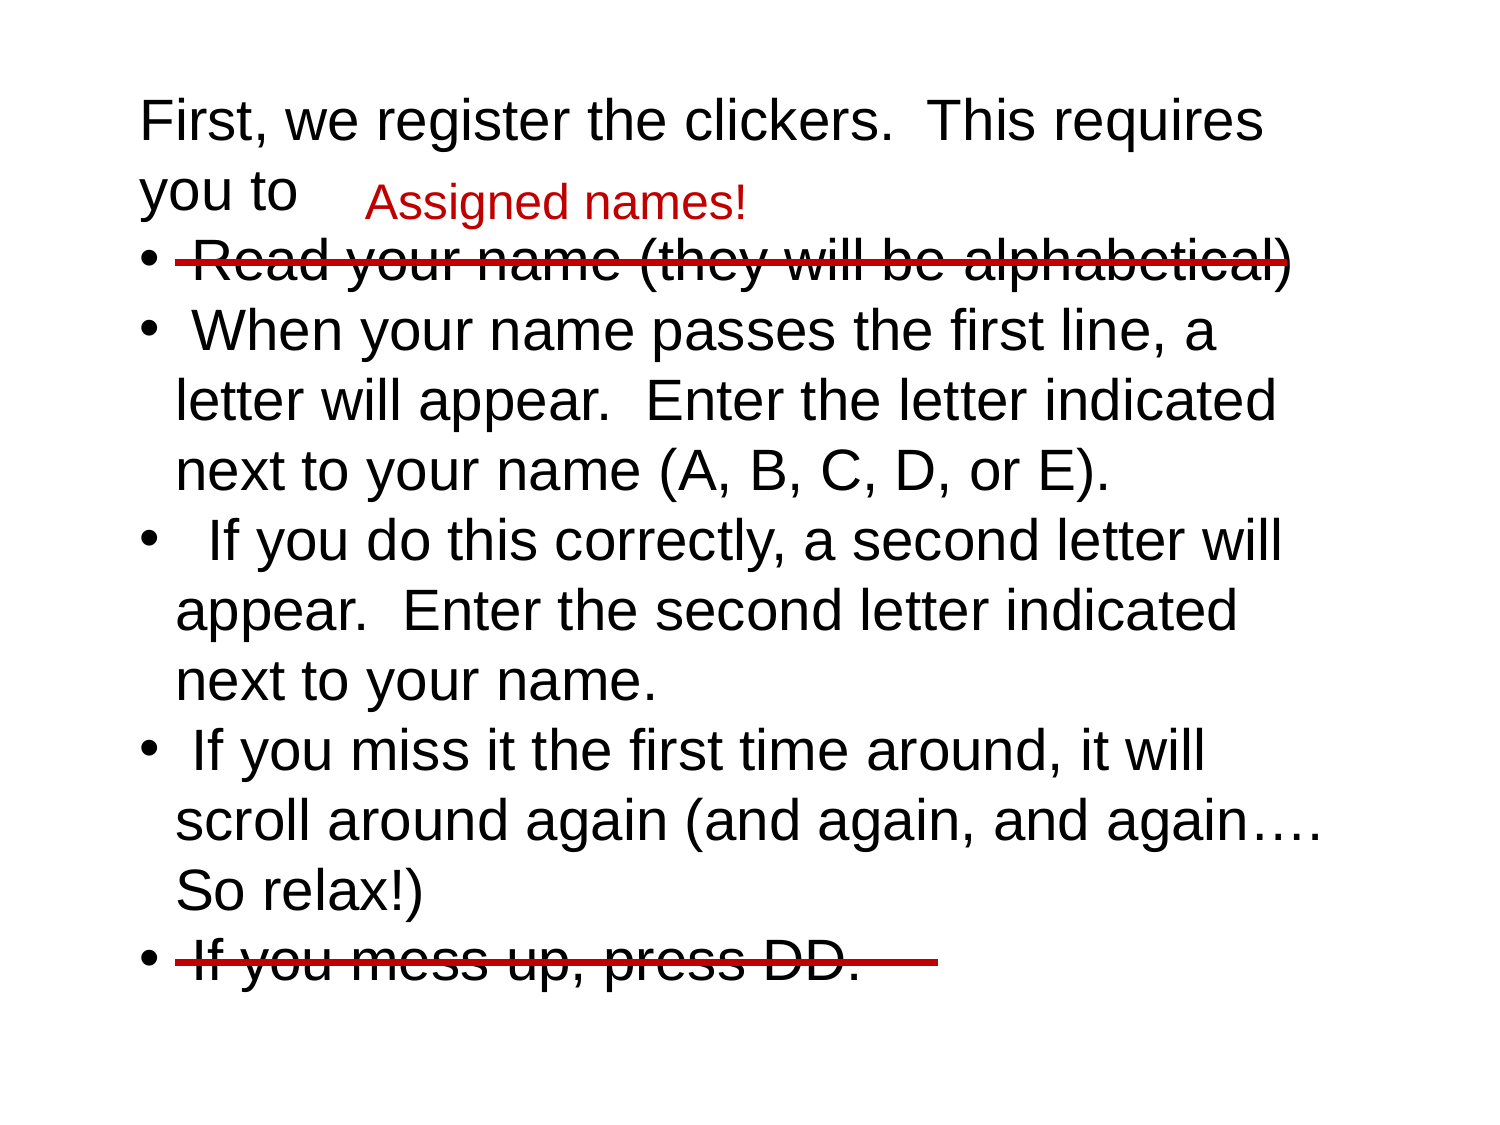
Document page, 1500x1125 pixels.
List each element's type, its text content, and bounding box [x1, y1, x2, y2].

text_box First, we register the clickers. This requires you to Read your name (they will be alphabetical) When your name passes the first line, a letter will appear. Enter the letter indicated next to your name (A, B, C, D, or E). If you do this correctly, a second letter will appear. Enter the second letter indicated next to your name. If you miss it the first time around, it will scroll around again (and again, and again…. So relax!) If you mess up, press DD. [125, 75, 1375, 1000]
text_box Assigned names! [349, 162, 1163, 238]
